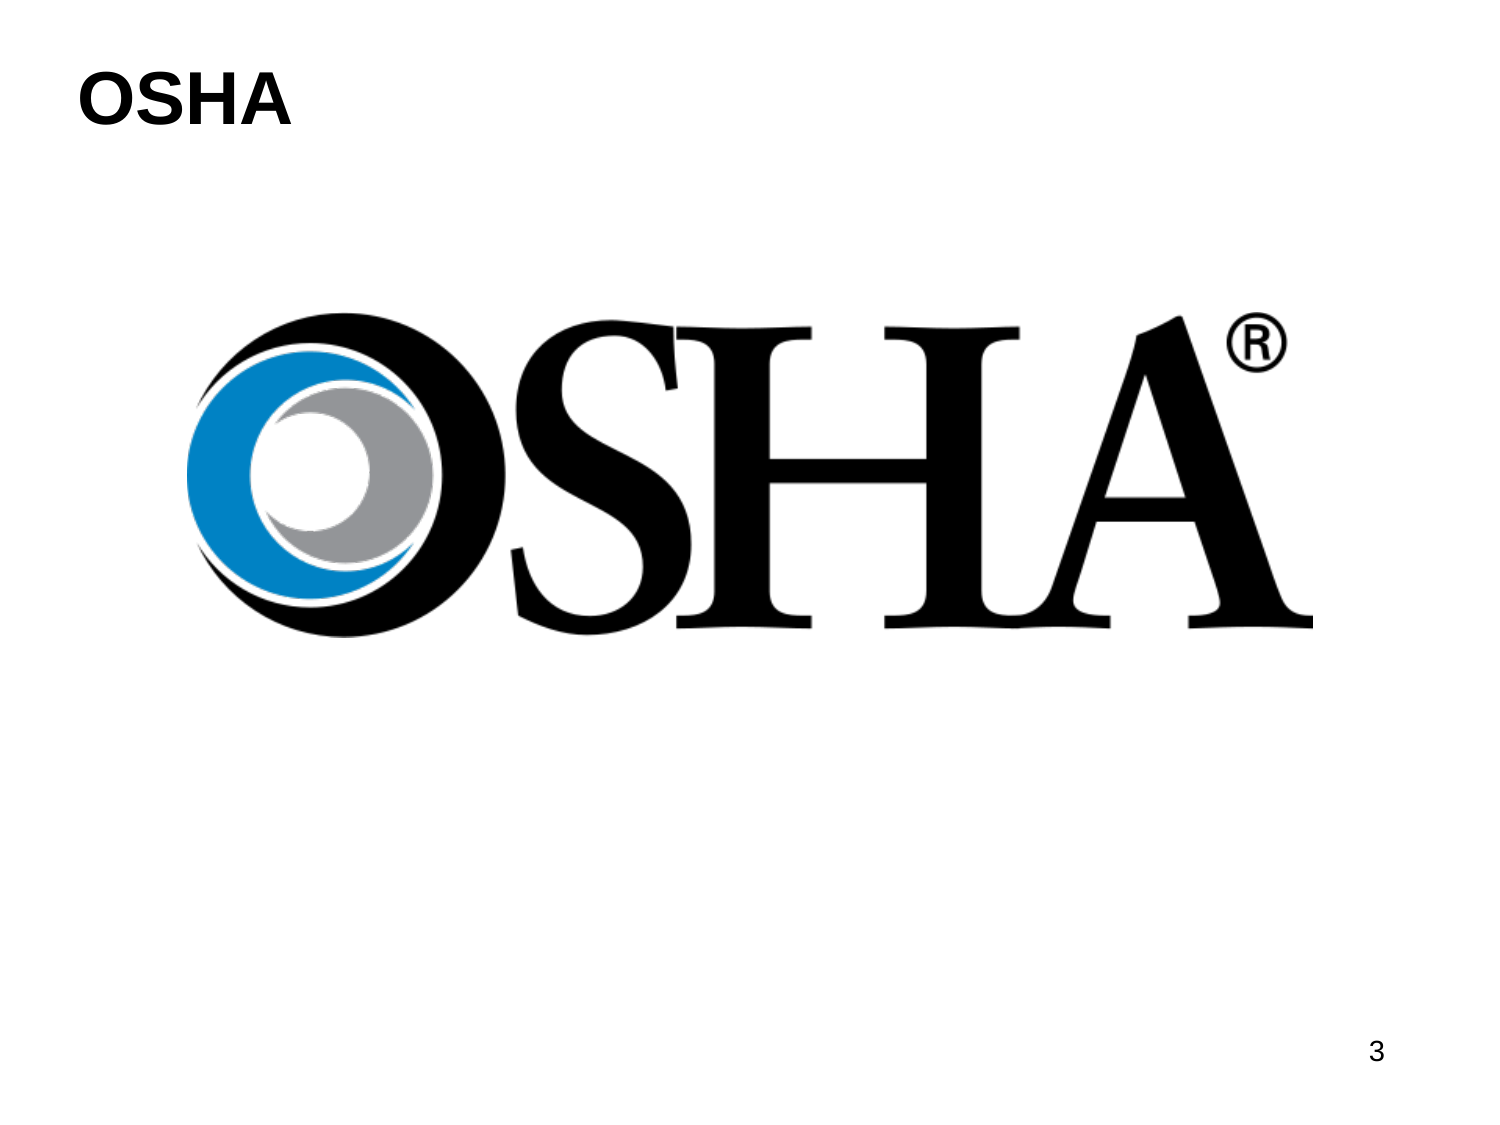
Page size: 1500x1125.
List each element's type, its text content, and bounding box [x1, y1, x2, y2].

slide_number 3 [1074, 1024, 1401, 1103]
title OSHA [62, 0, 1413, 189]
picture [187, 312, 1313, 638]
